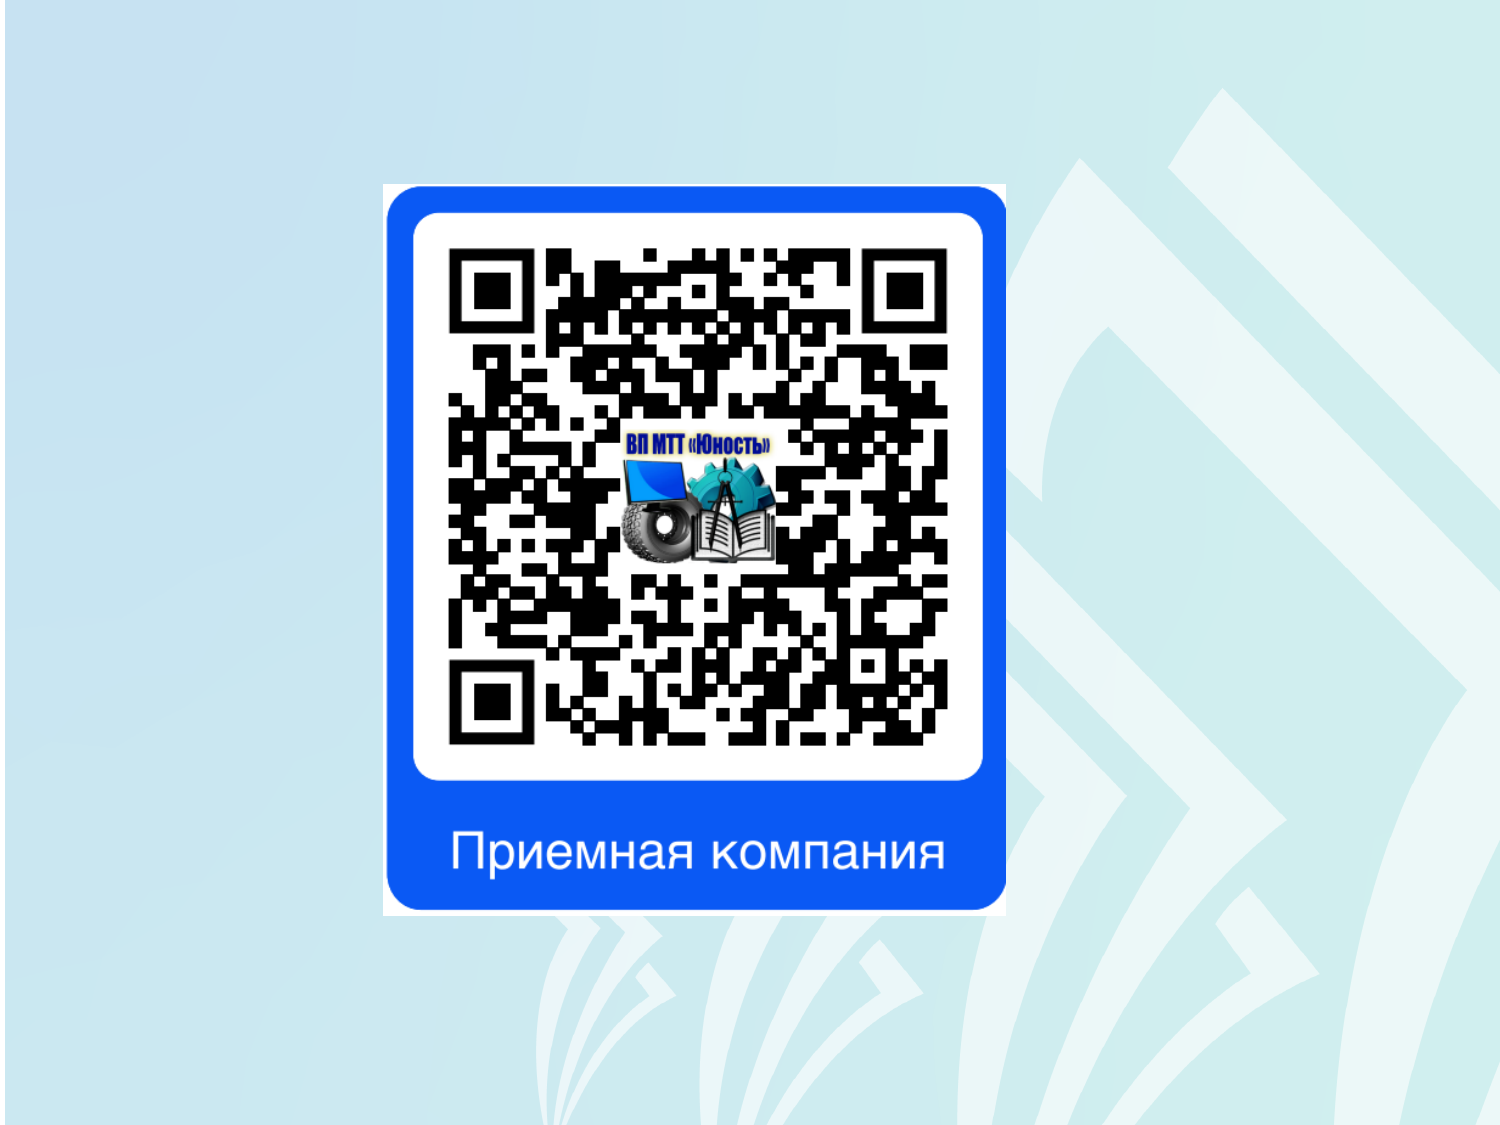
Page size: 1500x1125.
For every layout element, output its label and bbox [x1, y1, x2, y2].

list [383, 184, 1006, 916]
